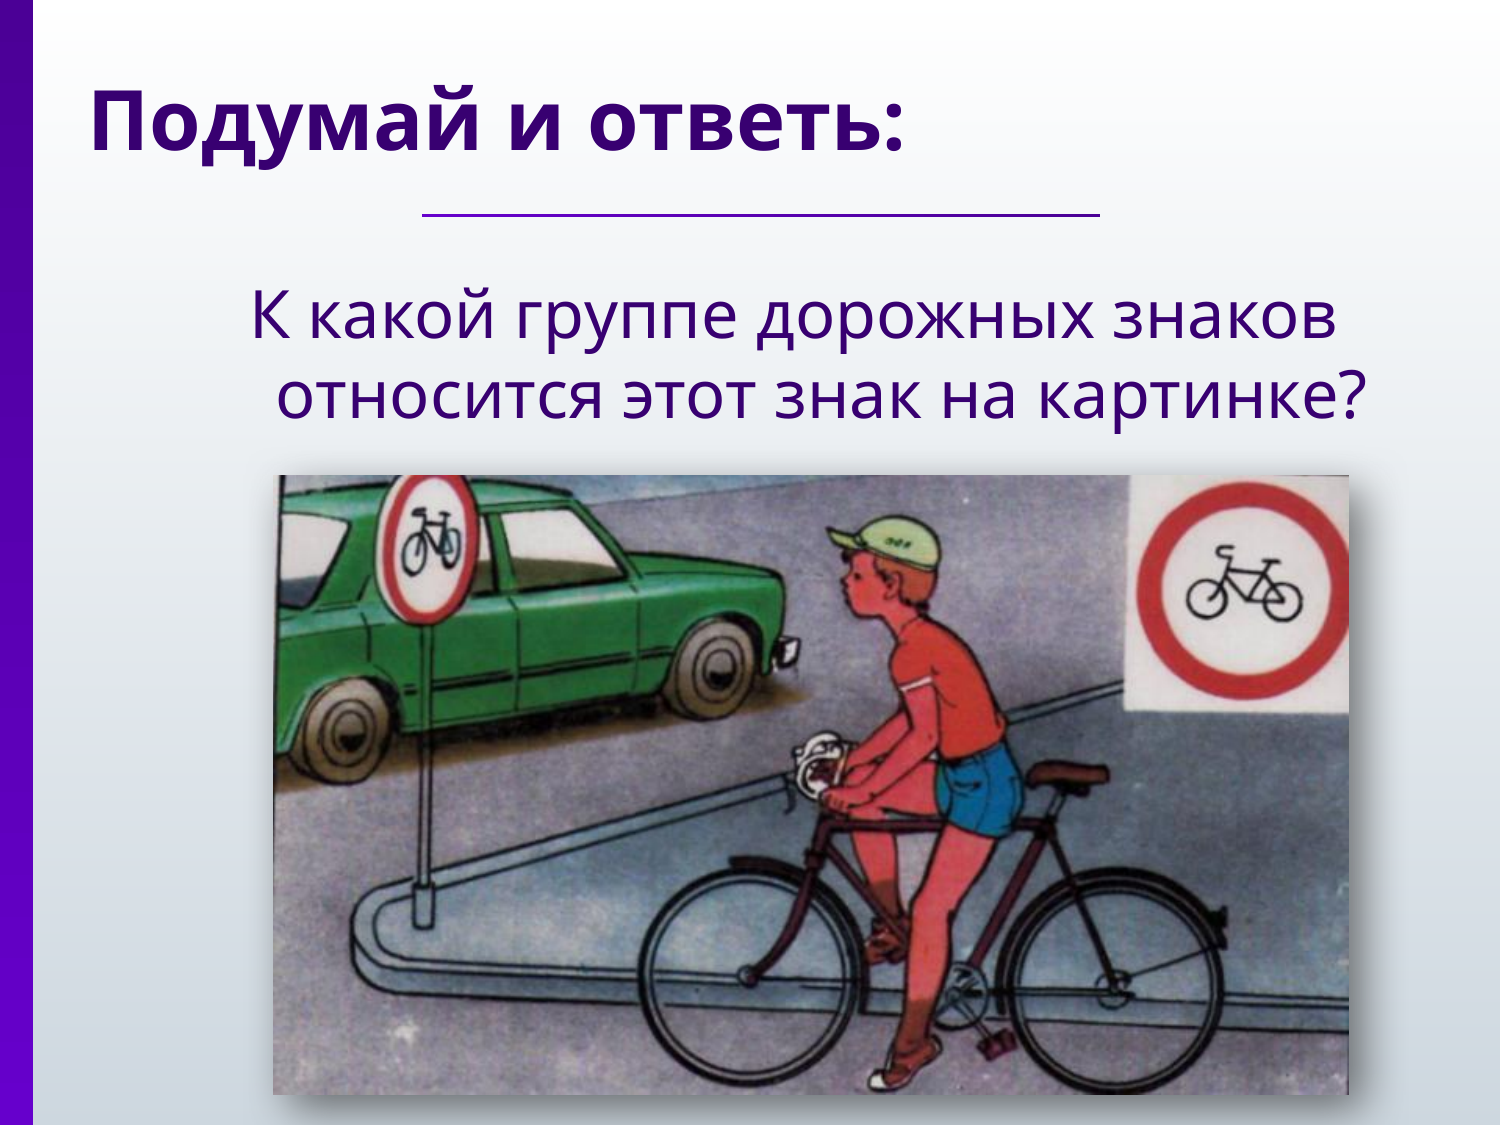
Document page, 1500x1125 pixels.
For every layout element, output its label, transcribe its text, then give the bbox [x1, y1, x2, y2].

picture [273, 475, 1349, 1095]
text_box [421, 213, 1101, 217]
list К какой группе дорожных знаков относится этот знак на картинке? [156, 264, 1432, 940]
title Подумай и ответь: [72, 0, 1311, 236]
